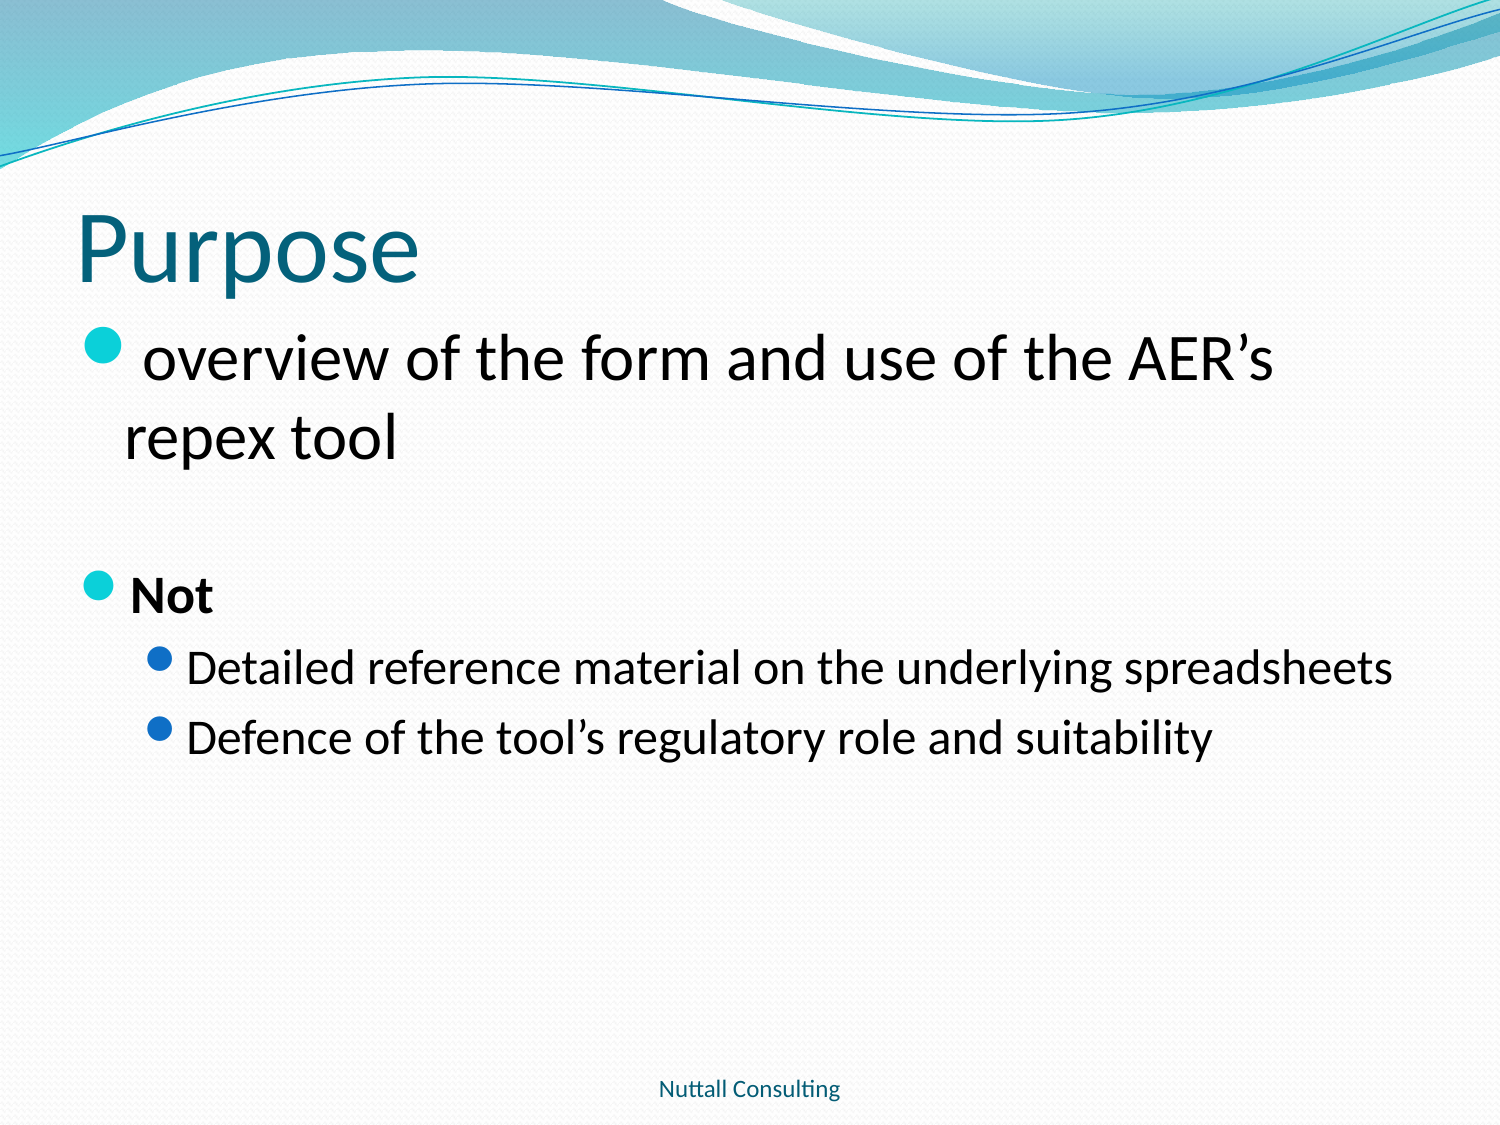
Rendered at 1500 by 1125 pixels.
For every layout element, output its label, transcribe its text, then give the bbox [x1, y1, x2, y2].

title Purpose [74, 115, 1426, 304]
footer Nuttall Consulting [474, 1042, 1025, 1103]
list overview of the form and use of the AER’s repex tool Not Detailed reference material on the underlying spreadsheets Defence of the tool’s regulatory role and suitability [64, 305, 1440, 1062]
